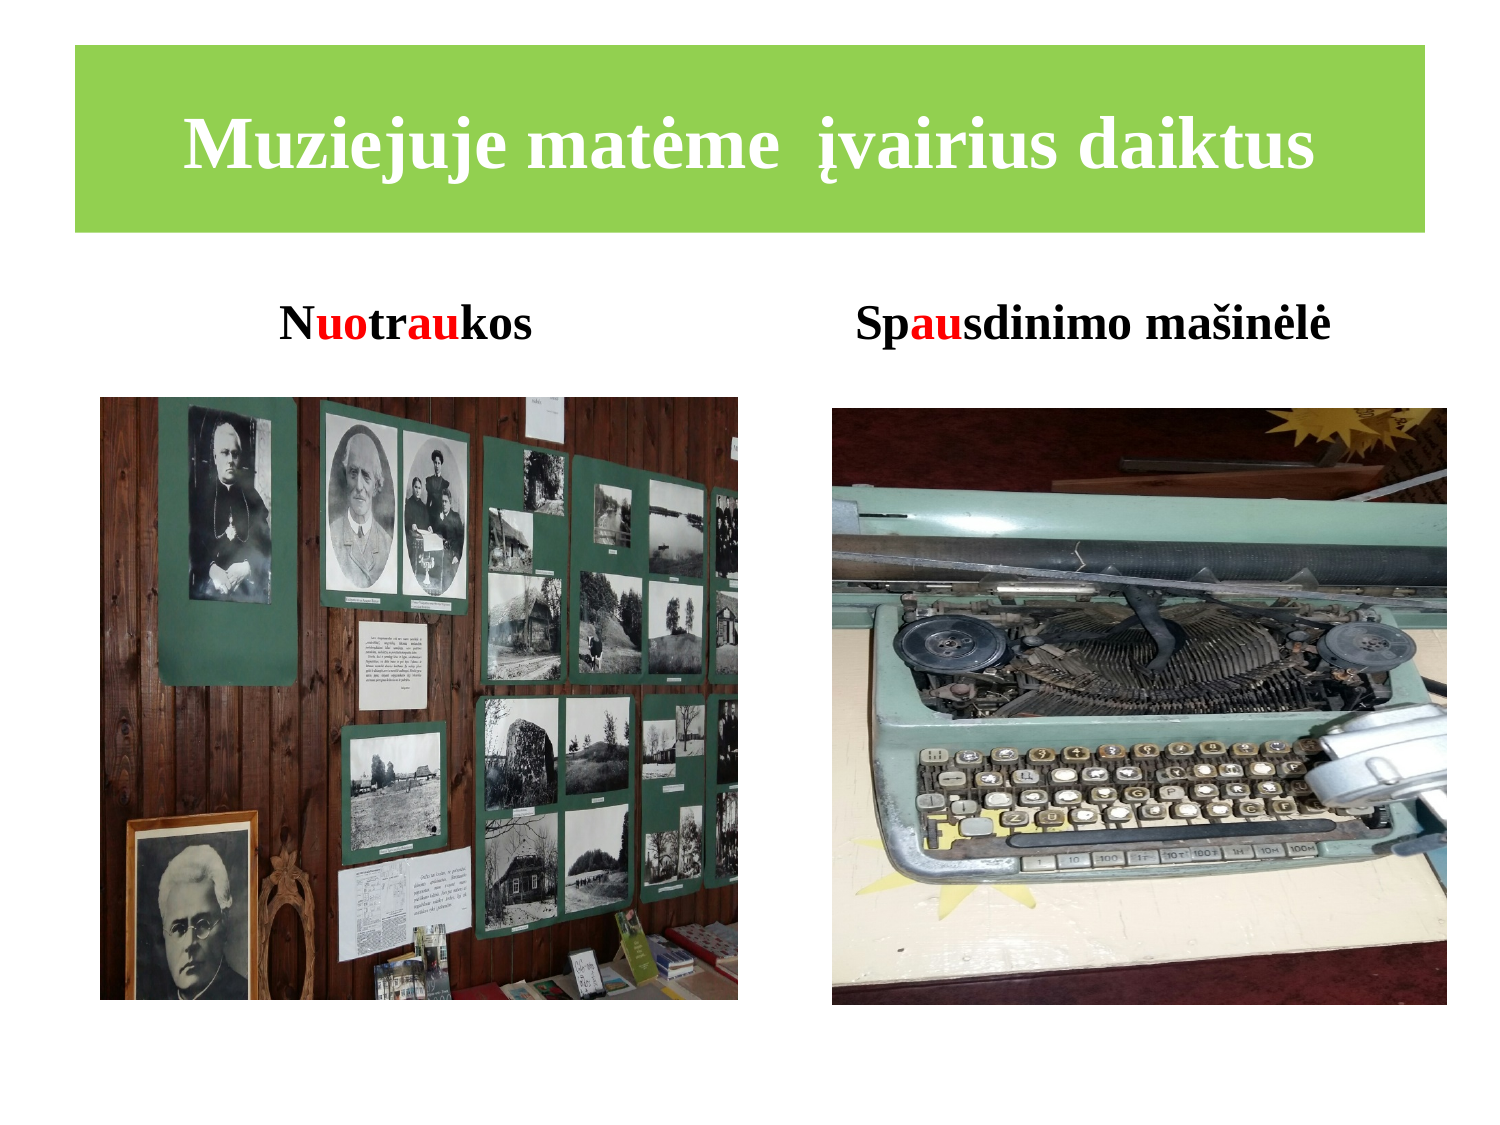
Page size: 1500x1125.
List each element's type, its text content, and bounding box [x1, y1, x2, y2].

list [100, 396, 738, 1000]
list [832, 408, 1448, 1006]
title Muziejuje matėme įvairius daiktus [75, 45, 1425, 233]
list Nuotraukos [75, 231, 738, 357]
list Spausdinimo mašinėlė [761, 251, 1425, 357]
